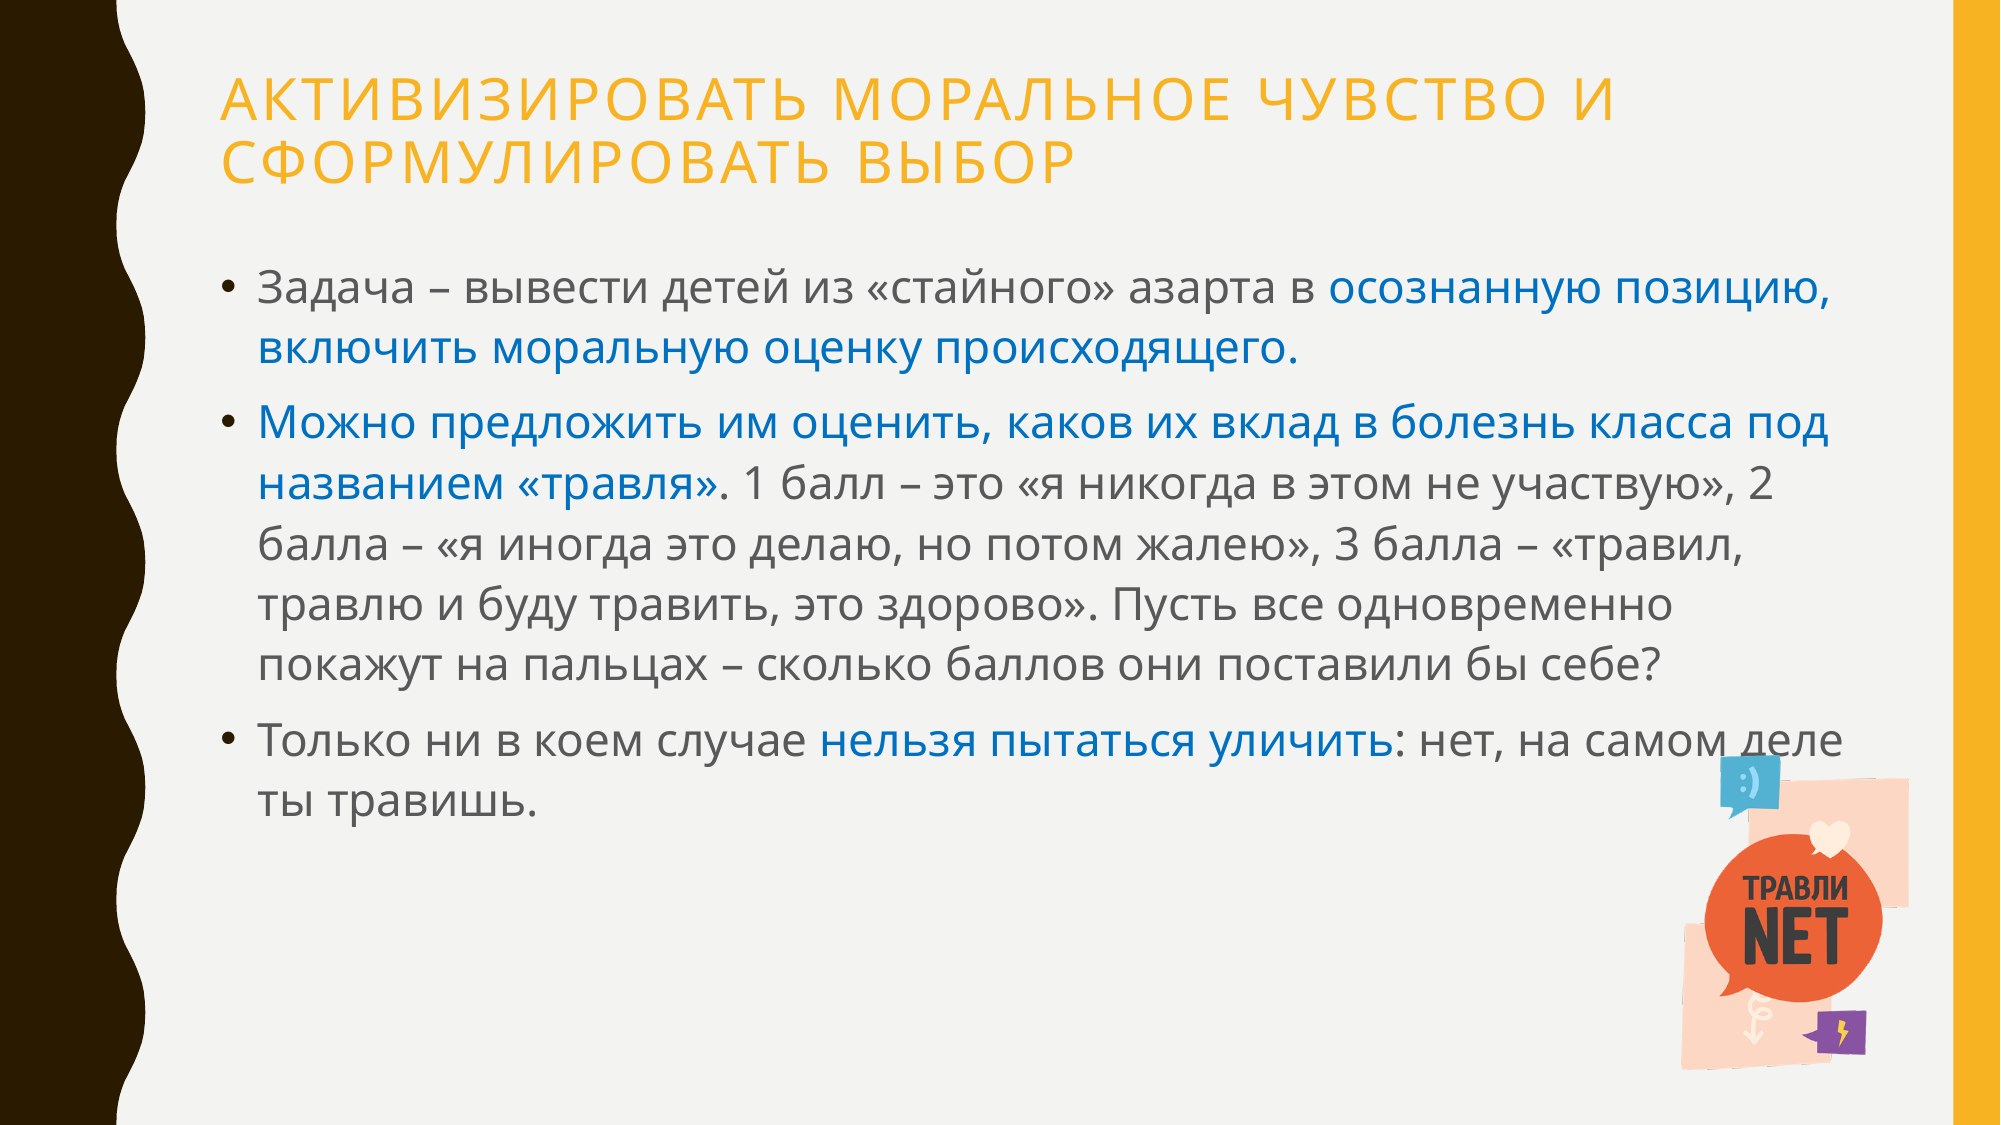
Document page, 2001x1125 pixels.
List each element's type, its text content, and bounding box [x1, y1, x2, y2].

picture [1681, 755, 1909, 1070]
title Активизировать моральное чувство и сформулировать выбор [205, 62, 1875, 244]
list Задача – вывести детей из «стайного» азарта в осознанную позицию, включить моральную оценку происходящего. Можно предложить им оценить, каков их вклад в болезнь класса под названием «травля». 1 балл – это «я никогда в этом не участвую», 2 балла – «я иногда это делаю, но потом жалею», 3 балла – «травил, травлю и буду травить, это здорово». Пусть все одновременно покажут на пальцах – сколько баллов они поставили бы себе? Только ни в коем случае нельзя пытаться уличить: нет, на самом деле ты травишь. [205, 244, 1875, 860]
